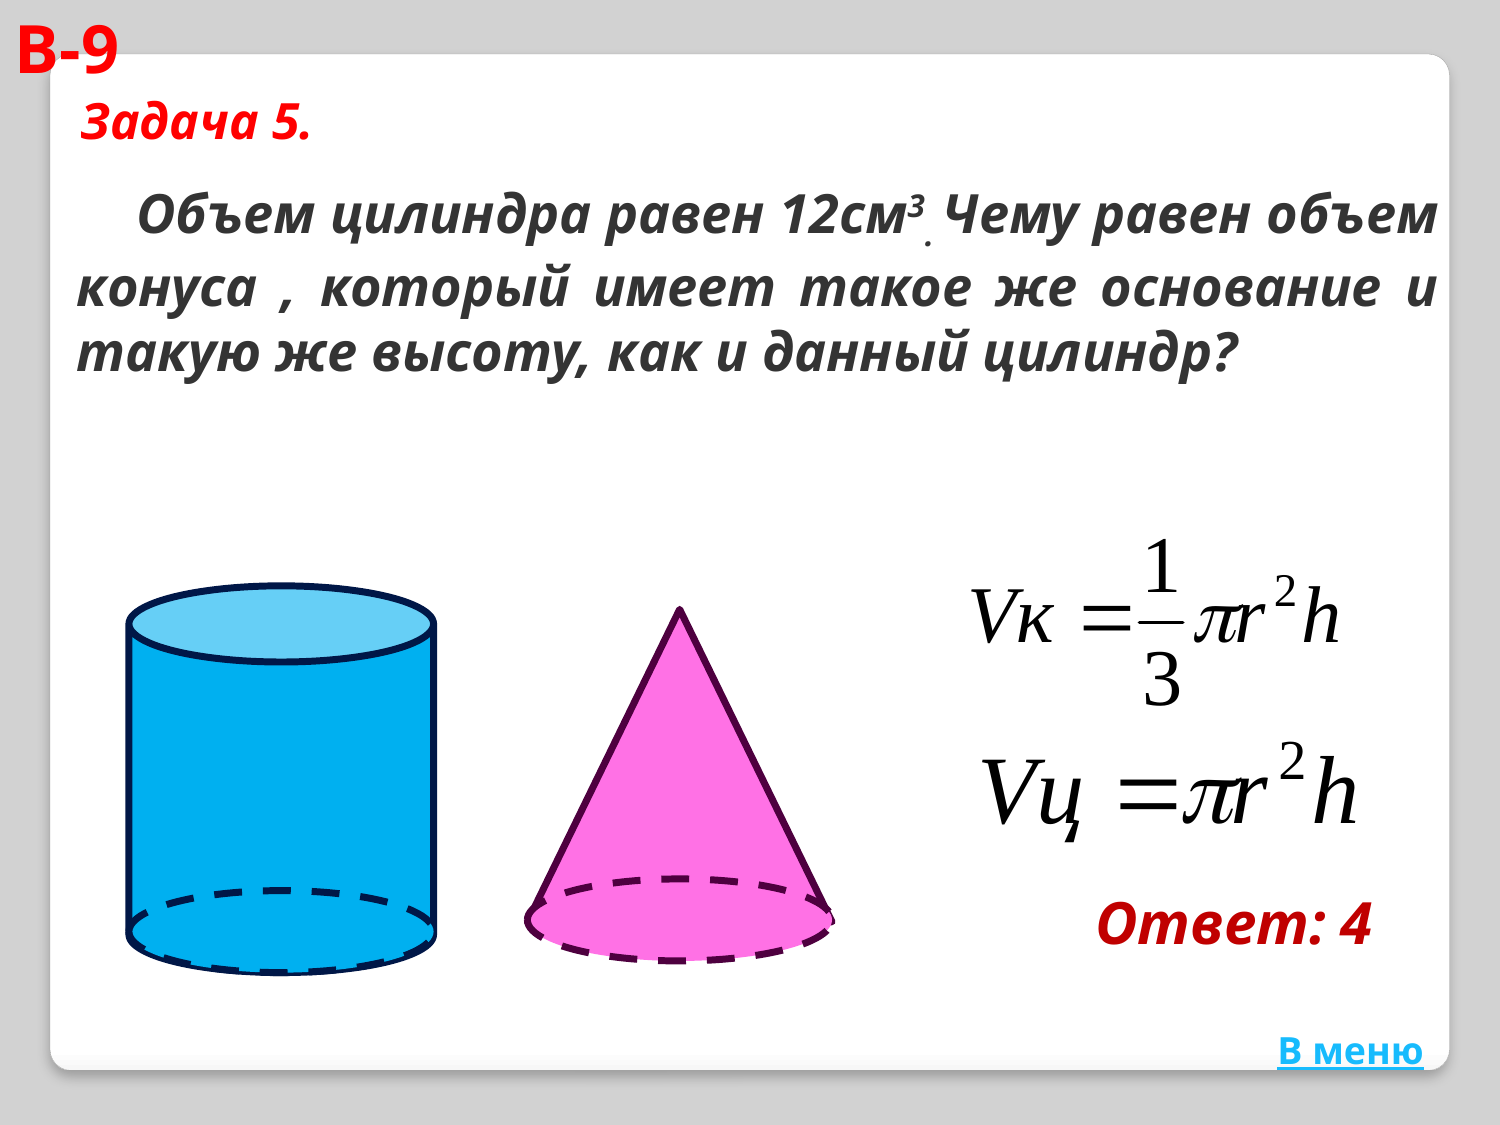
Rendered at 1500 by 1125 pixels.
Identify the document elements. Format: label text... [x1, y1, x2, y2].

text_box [962, 515, 1359, 724]
text_box Задача 5. [65, 81, 329, 157]
text_box В меню [1262, 1019, 1440, 1086]
text_box В-9 [0, 0, 176, 95]
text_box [971, 718, 1375, 864]
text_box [527, 609, 833, 962]
text_box Ответ: 4 [1080, 878, 1388, 964]
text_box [128, 585, 434, 973]
list Объем цилиндра равен 12см3. Чему равен объем конуса , который имеет такое же основание и такую же высоту, как и данный цилиндр? [46, 164, 1454, 453]
